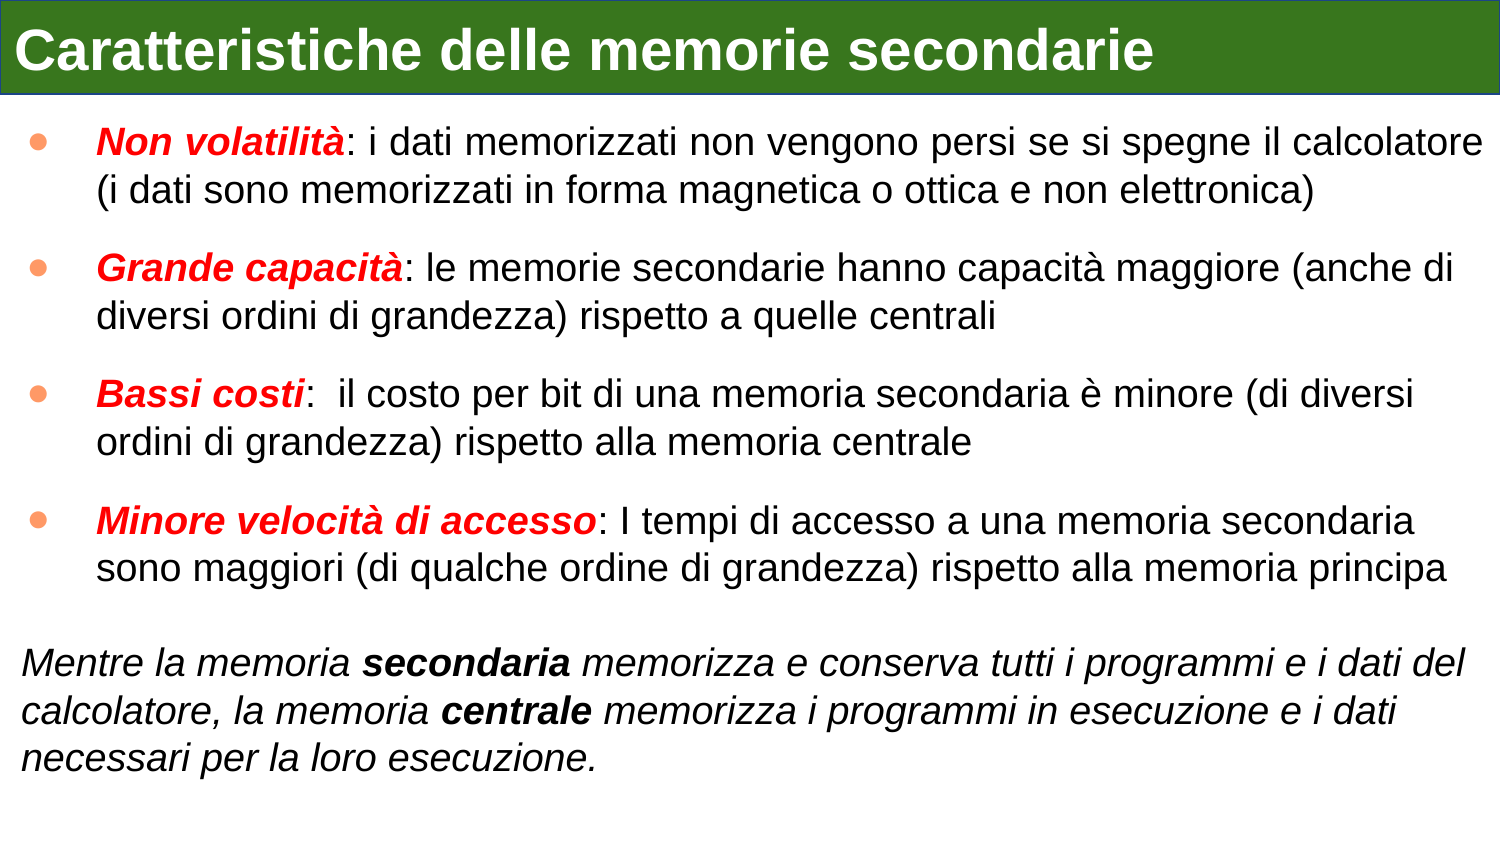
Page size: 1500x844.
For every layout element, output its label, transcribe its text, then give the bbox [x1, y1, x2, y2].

text_box Non volatilità: i dati memorizzati non vengono persi se si spegne il calcolatore (i dati sono memorizzati in forma magnetica o ottica e non elettronica) Grande capacità: le memorie secondarie hanno capacità maggiore (anche di diversi ordini di grandezza) rispetto a quelle centrali Bassi costi: il costo per bit di una memoria secondaria è minore (di diversi ordini di grandezza) rispetto alla memoria centrale Minore velocità di accesso: I tempi di accesso a una memoria secondaria sono maggiori (di qualche ordine di grandezza) rispetto alla memoria principa Mentre la memoria secondaria memorizza e conserva tutti i programmi e i dati del calcolatore, la memoria centrale memorizza i programmi in esecuzione e i dati necessari per la loro esecuzione. [6, 108, 1500, 840]
title Caratteristiche delle memorie secondarie [0, 0, 1500, 94]
